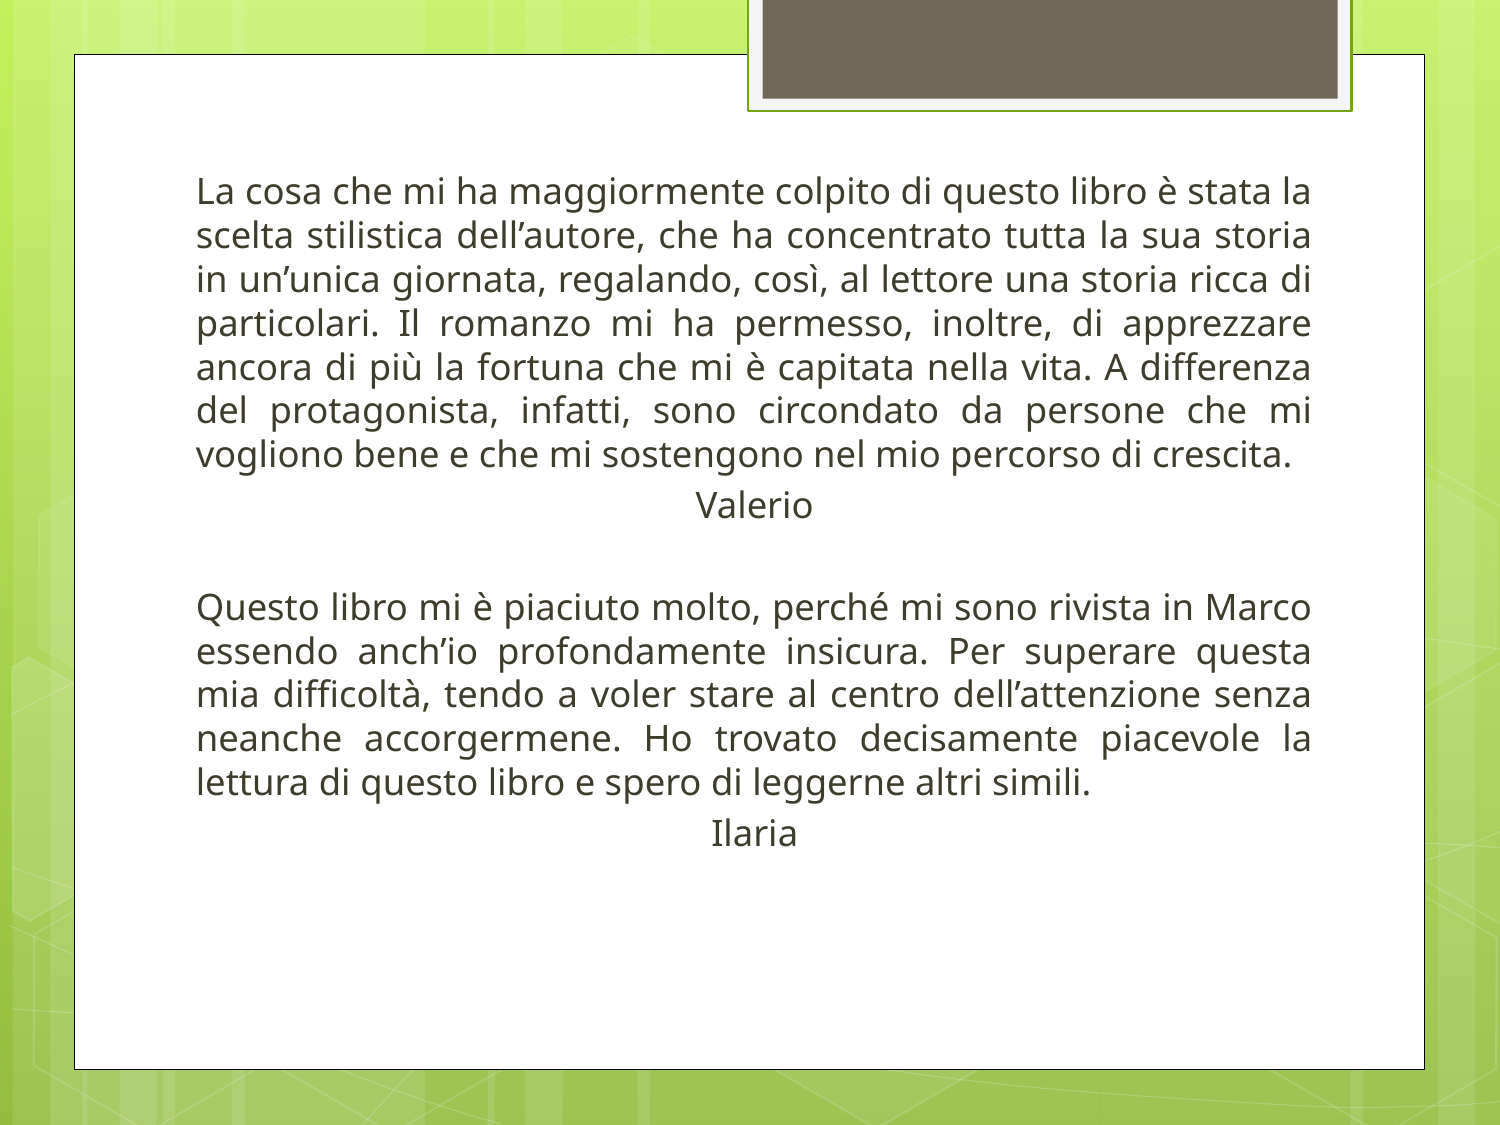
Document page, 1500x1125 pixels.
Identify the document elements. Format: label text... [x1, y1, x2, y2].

list La cosa che mi ha maggiormente colpito di questo libro è stata la scelta stilistica dell’autore, che ha concentrato tutta la sua storia in un’unica giornata, regalando, così, al lettore una storia ricca di particolari. Il romanzo mi ha permesso, inoltre, di apprezzare ancora di più la fortuna che mi è capitata nella vita. A differenza del protagonista, infatti, sono circondato da persone che mi vogliono bene e che mi sostengono nel mio percorso di crescita. Valerio Questo libro mi è piaciuto molto, perché mi sono rivista in Marco essendo anch’io profondamente insicura. Per superare questa mia difficoltà, tendo a voler stare al centro dell’attenzione senza neanche accorgermene. Ho trovato decisamente piacevole la lettura di questo libro e spero di leggerne altri simili. Ilaria [171, 160, 1329, 957]
